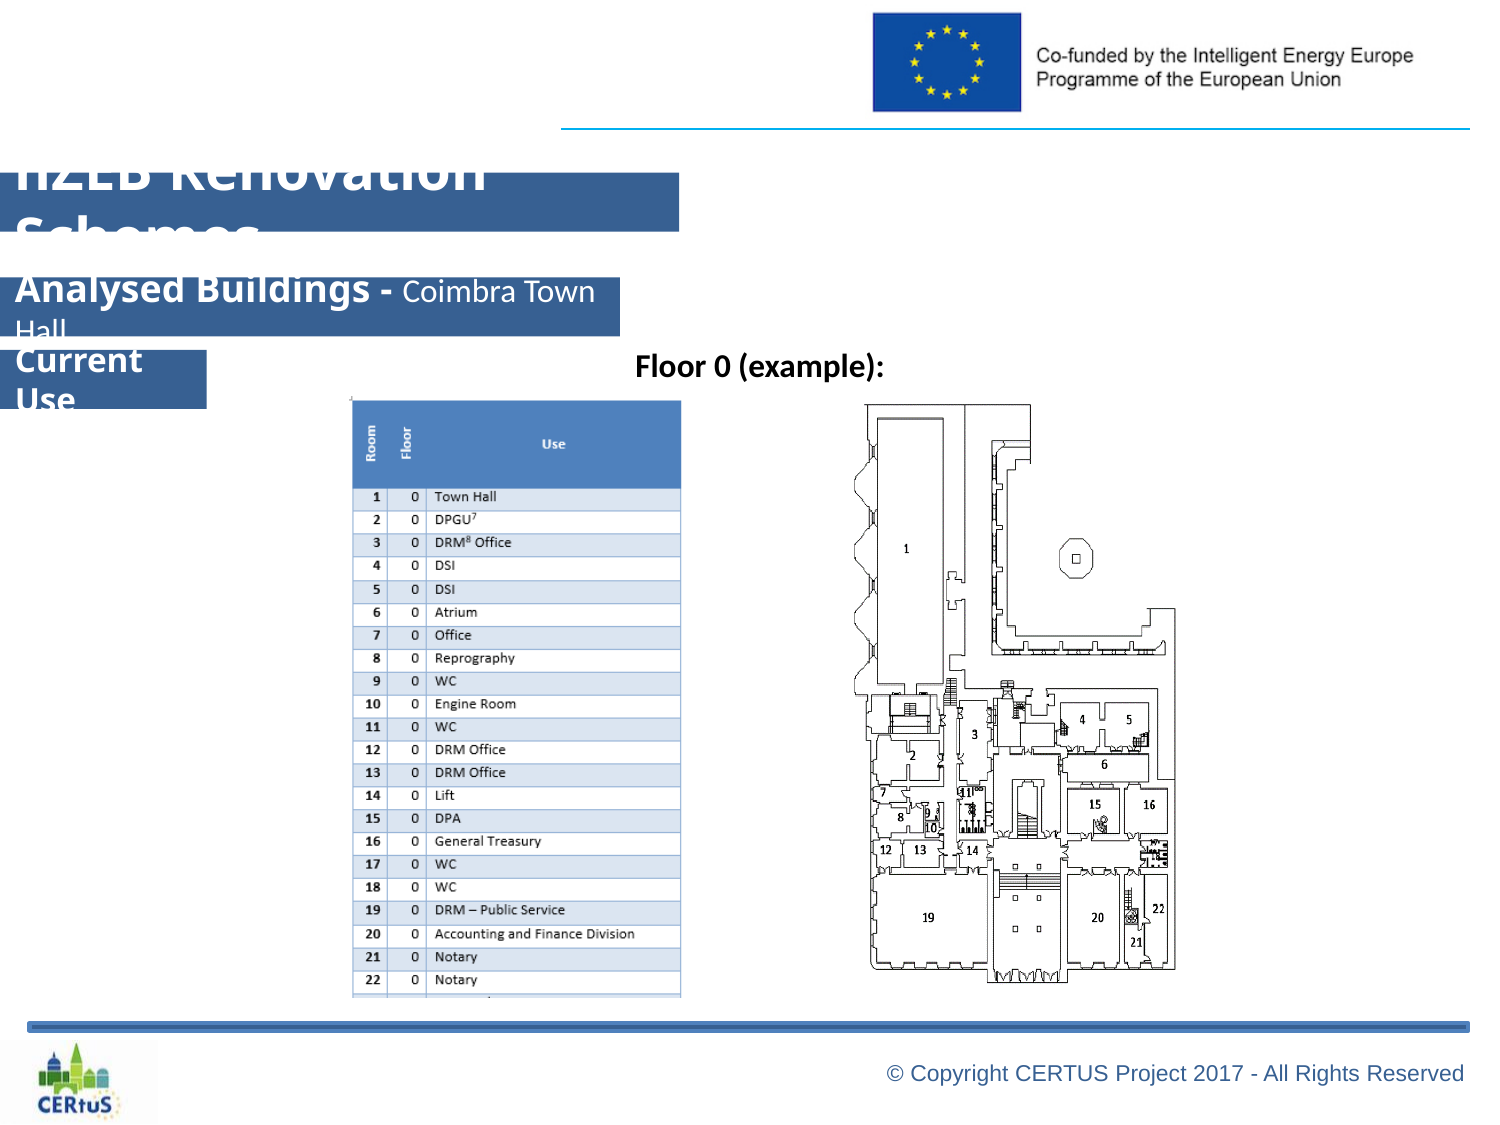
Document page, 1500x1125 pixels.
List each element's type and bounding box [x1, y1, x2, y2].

picture [0, 1040, 159, 1124]
text_box [27, 1021, 1470, 1033]
picture [349, 396, 687, 998]
text_box [844, 1051, 1480, 1094]
picture [844, 396, 1183, 998]
picture [865, 3, 1433, 122]
text_box [0, 171, 681, 234]
text_box [0, 275, 1496, 427]
